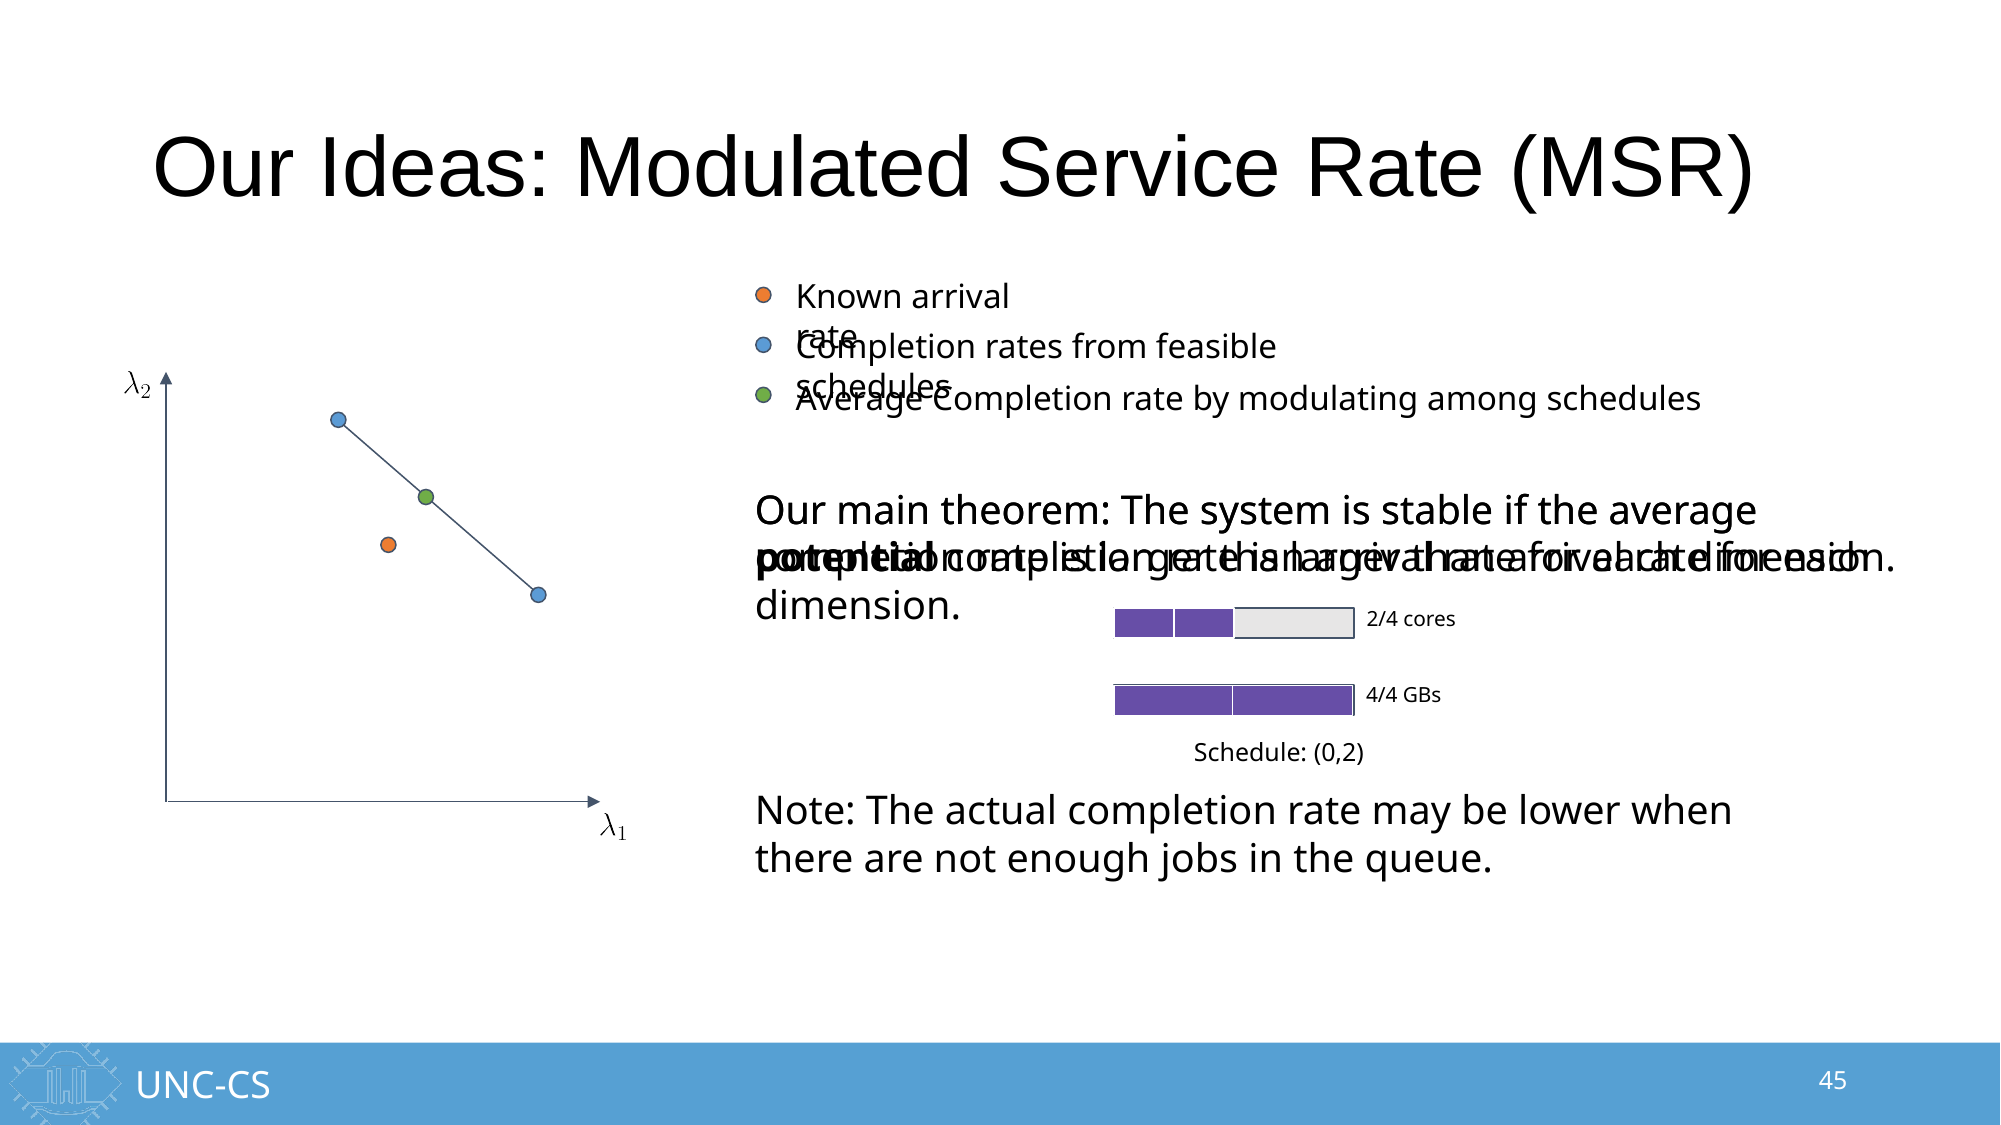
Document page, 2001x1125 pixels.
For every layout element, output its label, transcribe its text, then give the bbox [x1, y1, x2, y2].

text_box Average Completion rate by modulating among schedules [780, 362, 1794, 433]
text_box [531, 587, 546, 603]
text_box [755, 387, 771, 403]
text_box Known arrival rate [780, 260, 1094, 310]
text_box [755, 337, 771, 353]
text_box [330, 412, 346, 428]
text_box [1113, 592, 1484, 783]
picture [599, 813, 626, 840]
text_box Our main theorem: The system is stable if the average potential completion rate is larger than arrival rate for each dimension. [739, 469, 1917, 643]
picture [0, 1042, 127, 1125]
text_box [343, 424, 534, 590]
text_box Note: The actual completion rate may be lower when there are not enough jobs in the queue. [739, 770, 1798, 895]
title Our Ideas: Modulated Service Rate (MSR) [137, 59, 1863, 278]
text_box [755, 287, 771, 303]
slide_number 45 [1637, 1052, 1863, 1113]
picture [124, 371, 151, 398]
text_box Completion rates from feasible schedules [780, 310, 1394, 362]
